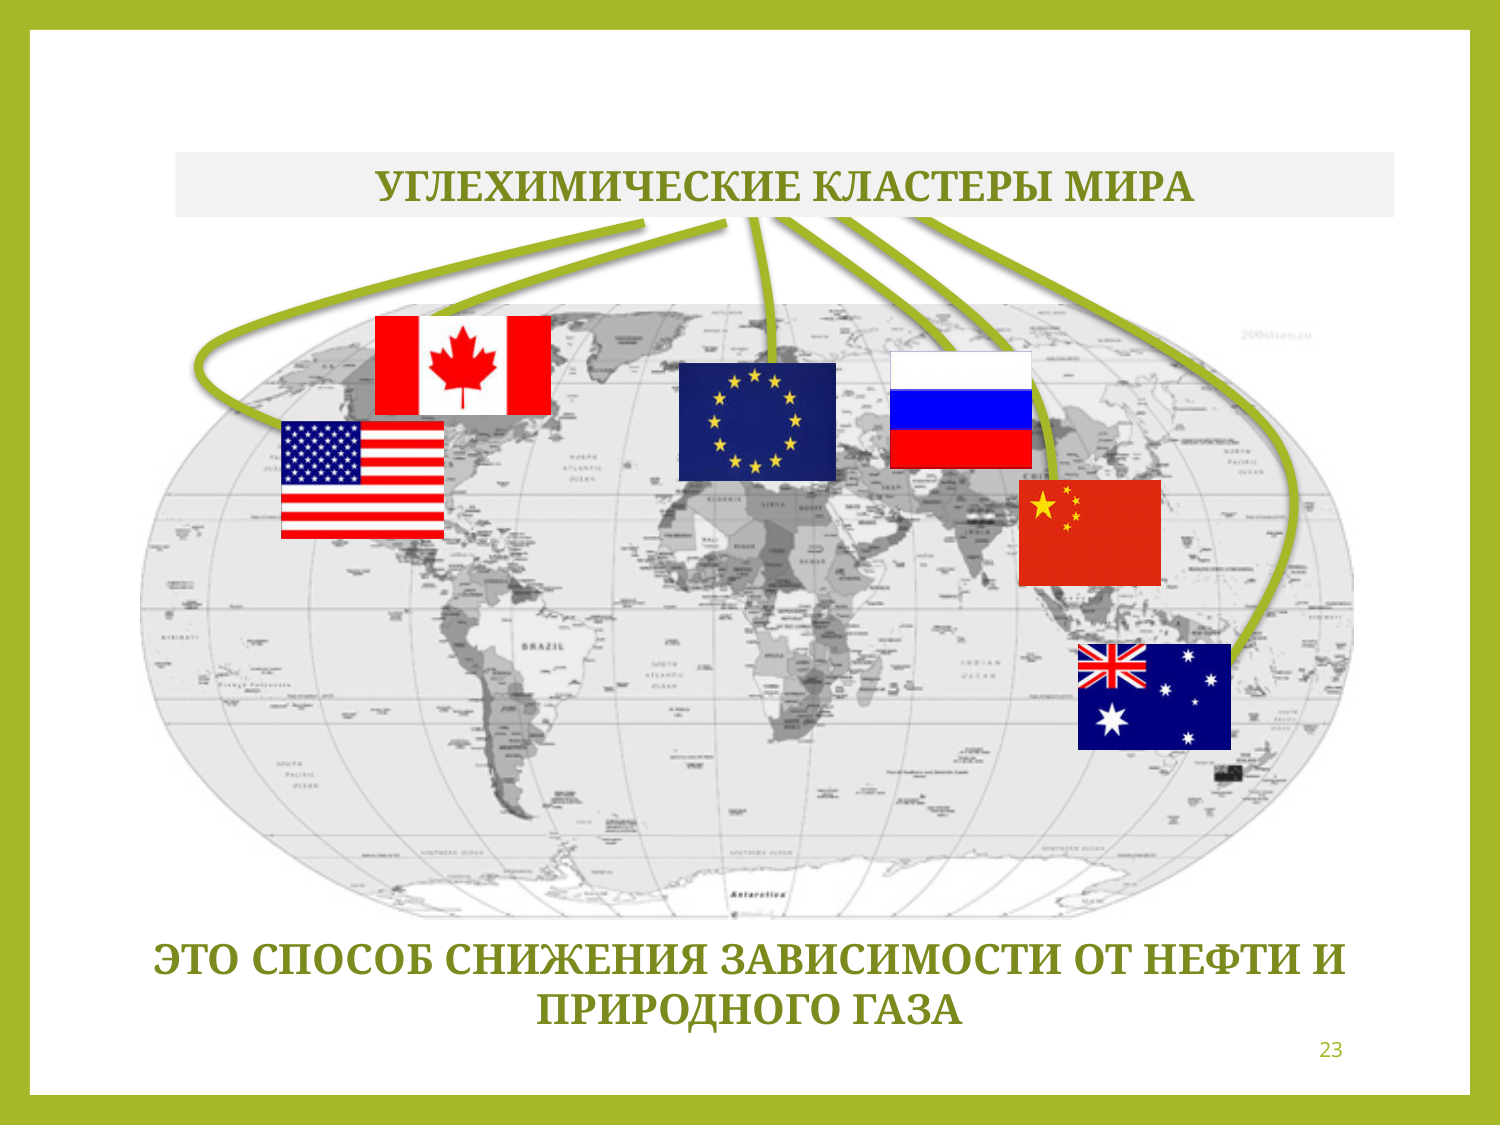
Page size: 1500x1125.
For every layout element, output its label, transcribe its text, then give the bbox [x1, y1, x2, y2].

picture [890, 351, 1032, 469]
picture [374, 316, 552, 416]
picture [679, 362, 836, 481]
text_box [749, 218, 774, 302]
text_box [459, 218, 728, 302]
text_box [885, 218, 1093, 302]
picture [1019, 480, 1161, 587]
picture [1077, 644, 1231, 751]
text_box [828, 218, 965, 302]
picture [280, 421, 444, 540]
text_box [311, 218, 646, 302]
text_box ЭТО СПОСОБ СНИЖЕНИЯ ЗАВИСИМОСТИ ОТ НЕФТИ И ПРИРОДНОГО ГАЗА [117, 925, 1383, 1041]
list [140, 304, 1355, 920]
text_box [775, 218, 907, 302]
text_box УГЛЕХИМИЧЕСКИЕ КЛАСТЕРЫ МИРА [175, 152, 1395, 218]
slide_number 23 [1147, 1041, 1358, 1081]
